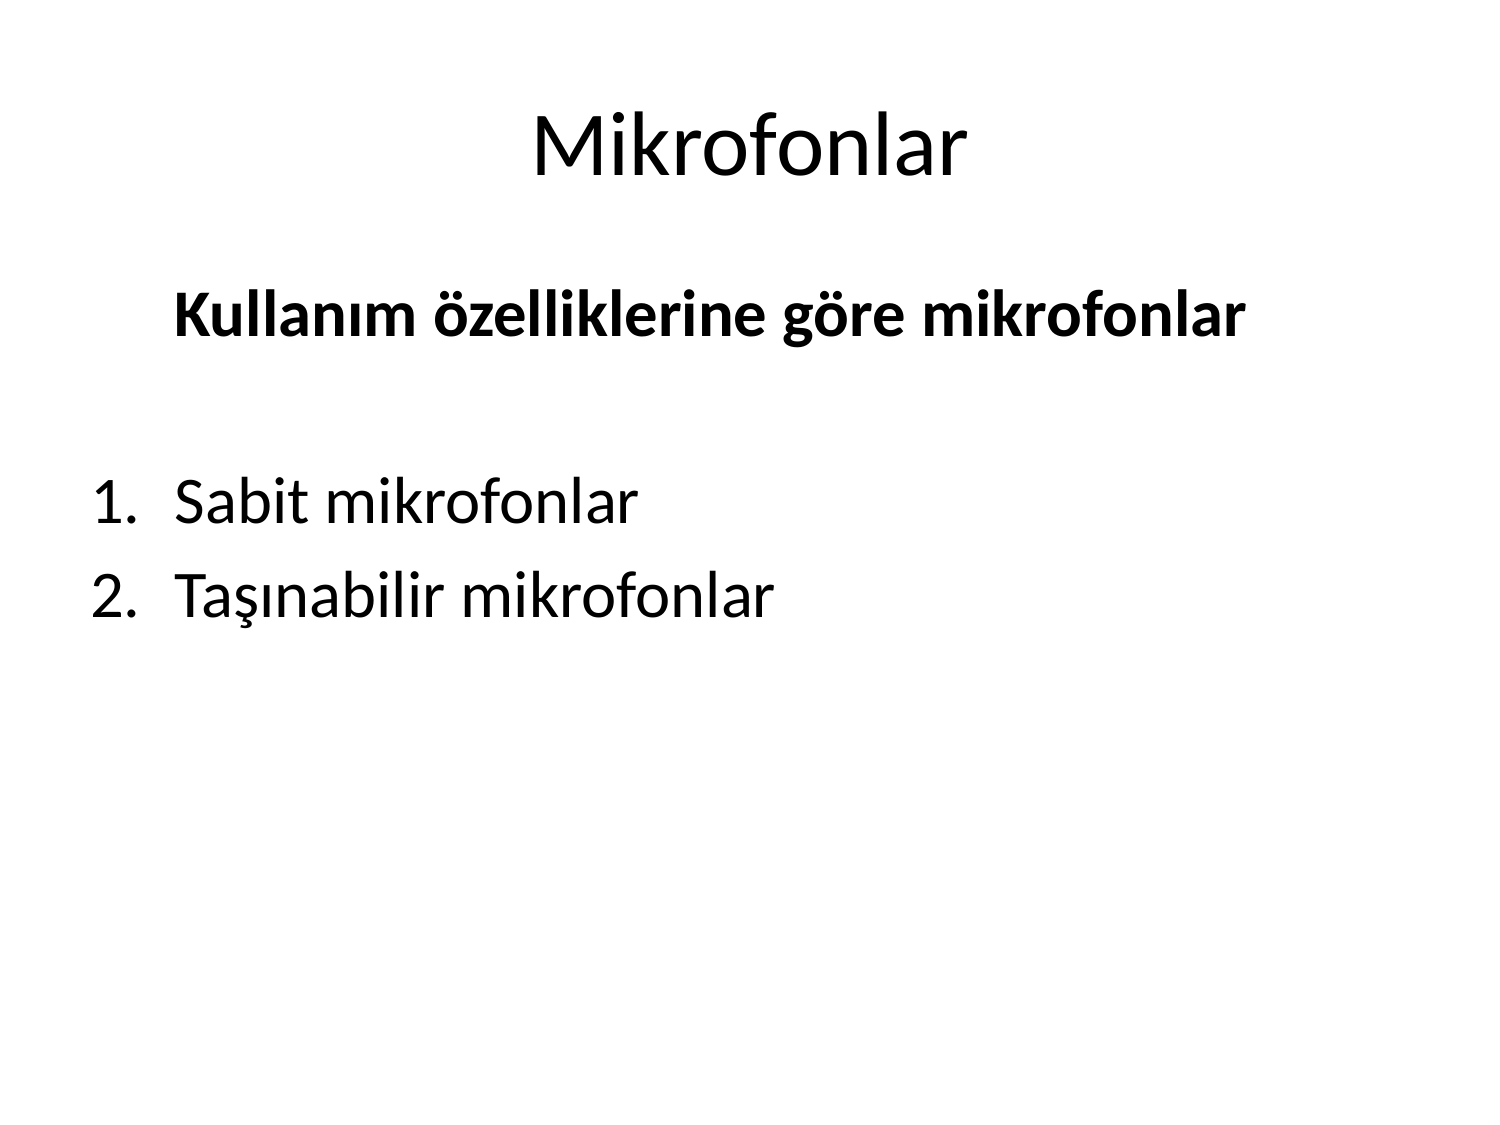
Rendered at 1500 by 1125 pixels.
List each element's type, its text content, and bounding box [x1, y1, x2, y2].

title Mikrofonlar [75, 45, 1425, 233]
list Kullanım özelliklerine göre mikrofonlar Sabit mikrofonlar Taşınabilir mikrofonlar [75, 262, 1425, 1024]
